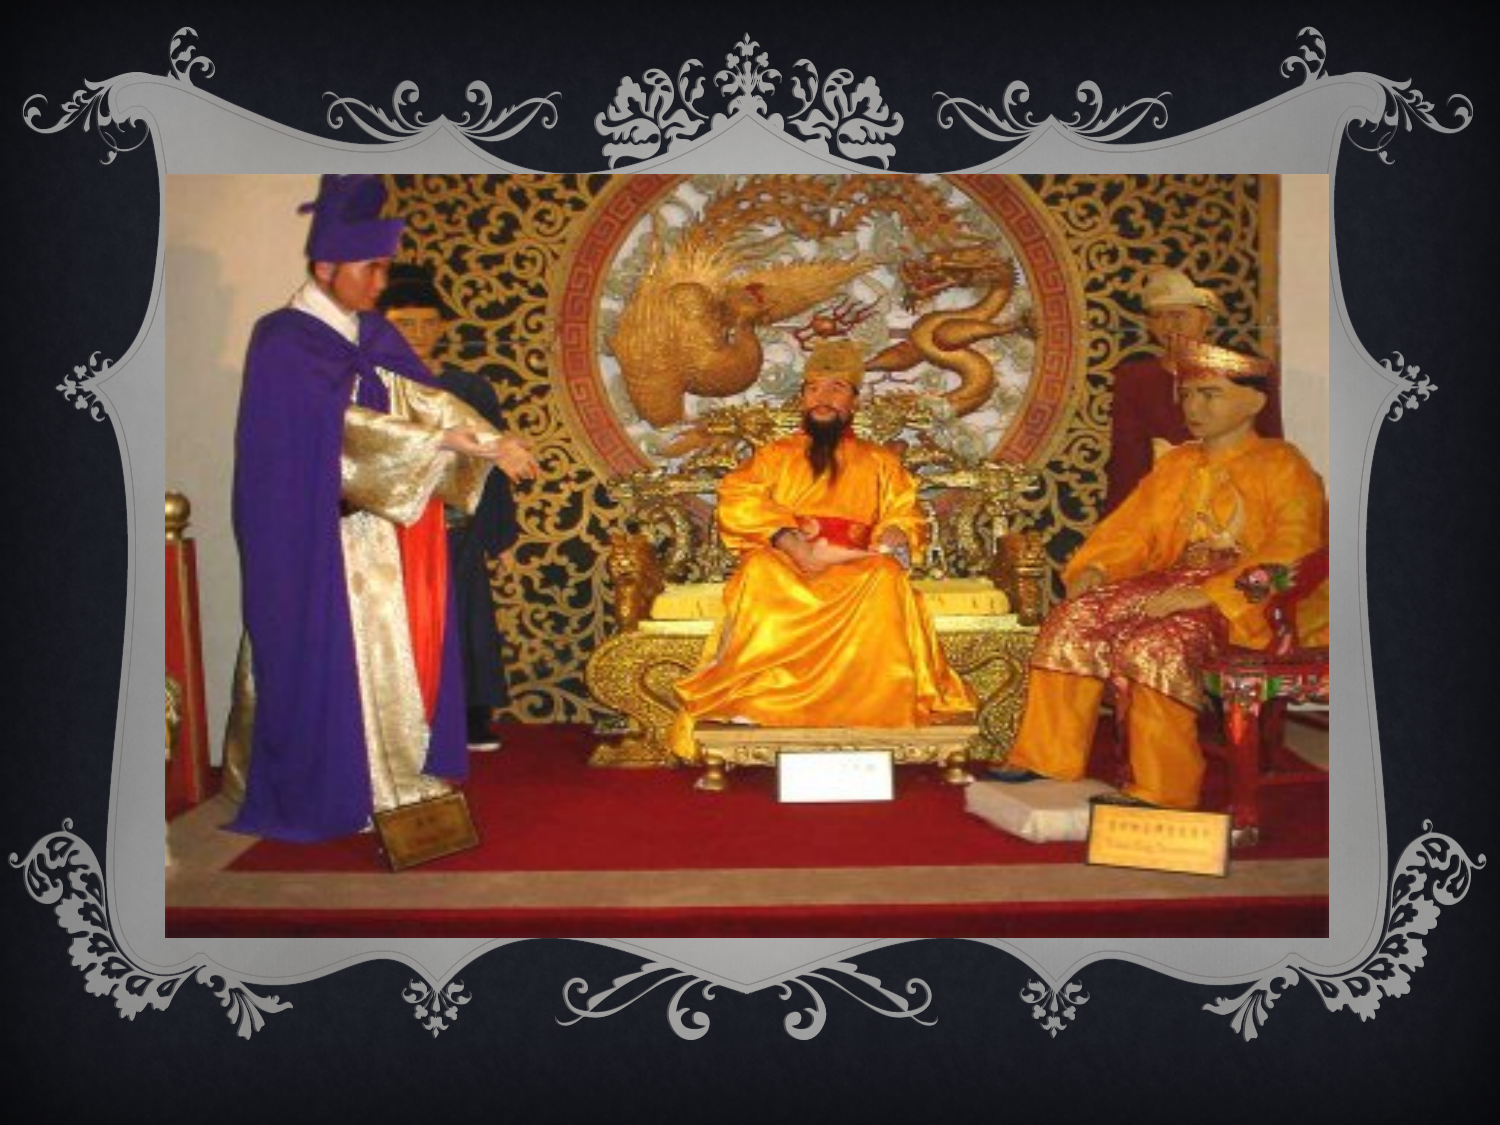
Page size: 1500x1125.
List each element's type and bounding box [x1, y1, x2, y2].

picture [0, 0, 1500, 1125]
list [165, 174, 1329, 938]
